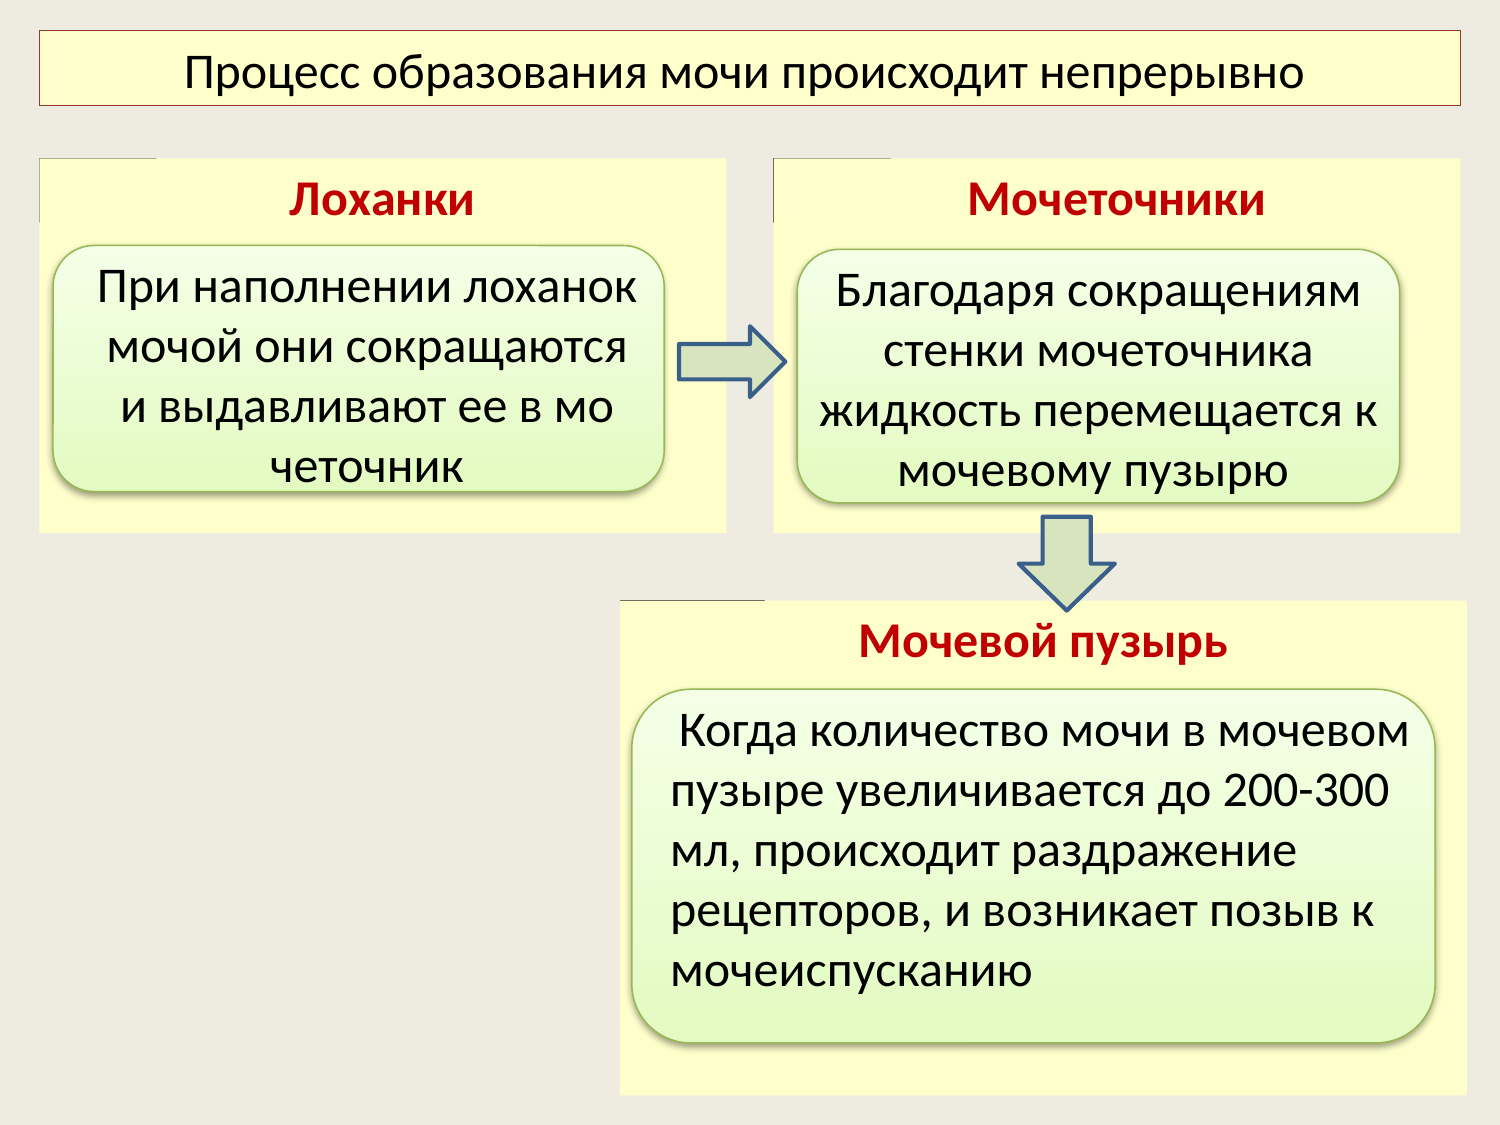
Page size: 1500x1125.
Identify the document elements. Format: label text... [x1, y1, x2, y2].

text_box [631, 700, 1433, 1044]
text_box Мочевой пузырь [620, 600, 1467, 1096]
text_box Процесс образования мочи происходит непрерывно [39, 30, 1461, 106]
text_box [676, 324, 788, 400]
text_box [1016, 514, 1117, 613]
text_box Благодаря сокращениям стенки мочеточ­ника жидкость перемещается к мочевому пузырю [797, 249, 1400, 504]
text_box [656, 260, 666, 477]
text_box Когда количество мочи в мочевом пузыре увеличива­ется до 200-300 мл, происходит раздражение рецепторов, и возникает позыв к мочеиспусканию [655, 689, 1436, 1004]
text_box Лоханки [39, 158, 727, 534]
text_box [52, 247, 78, 490]
text_box При наполнении лоха­нок мочой они сокращаются и выдавливают ее в мо­четочник [78, 245, 656, 501]
text_box Мочеточники [773, 158, 1461, 534]
